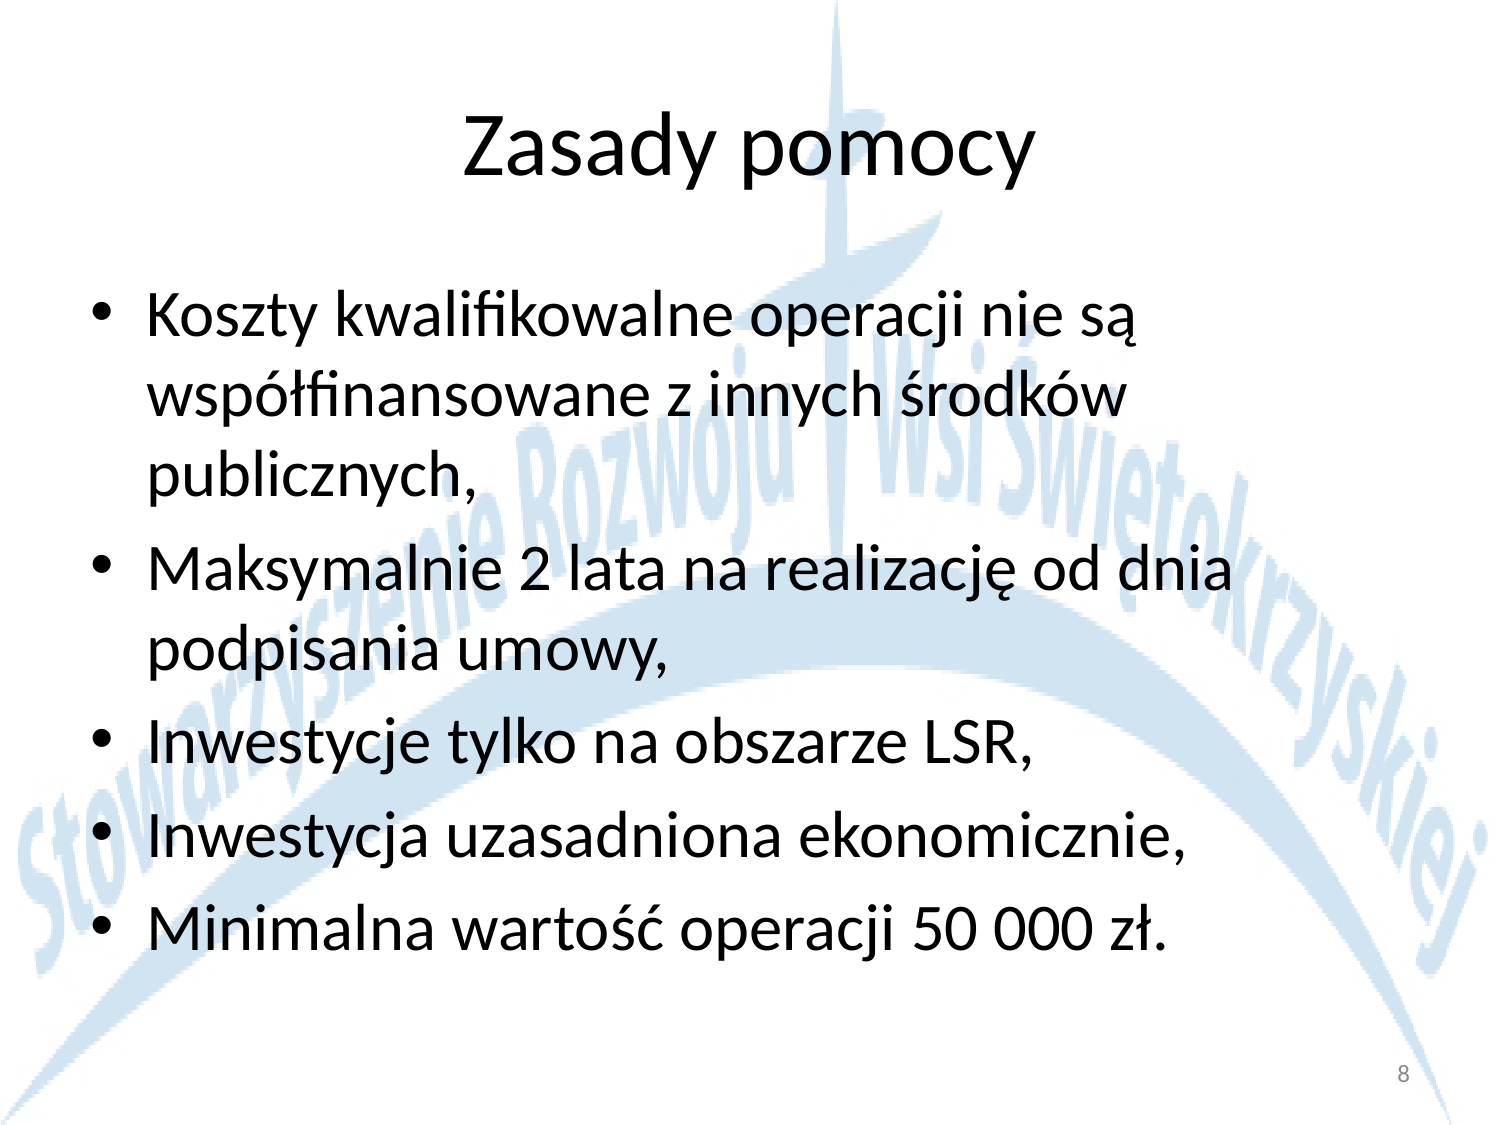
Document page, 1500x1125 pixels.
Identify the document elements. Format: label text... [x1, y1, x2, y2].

title Zasady pomocy [75, 45, 1425, 233]
list Koszty kwalifikowalne operacji nie są współfinansowane z innych środków publicznych, Maksymalnie 2 lata na realizację od dnia podpisania umowy, Inwestycje tylko na obszarze LSR, Inwestycja uzasadniona ekonomicznie, Minimalna wartość operacji 50 000 zł. [75, 262, 1425, 1005]
slide_number 8 [1074, 1042, 1425, 1103]
